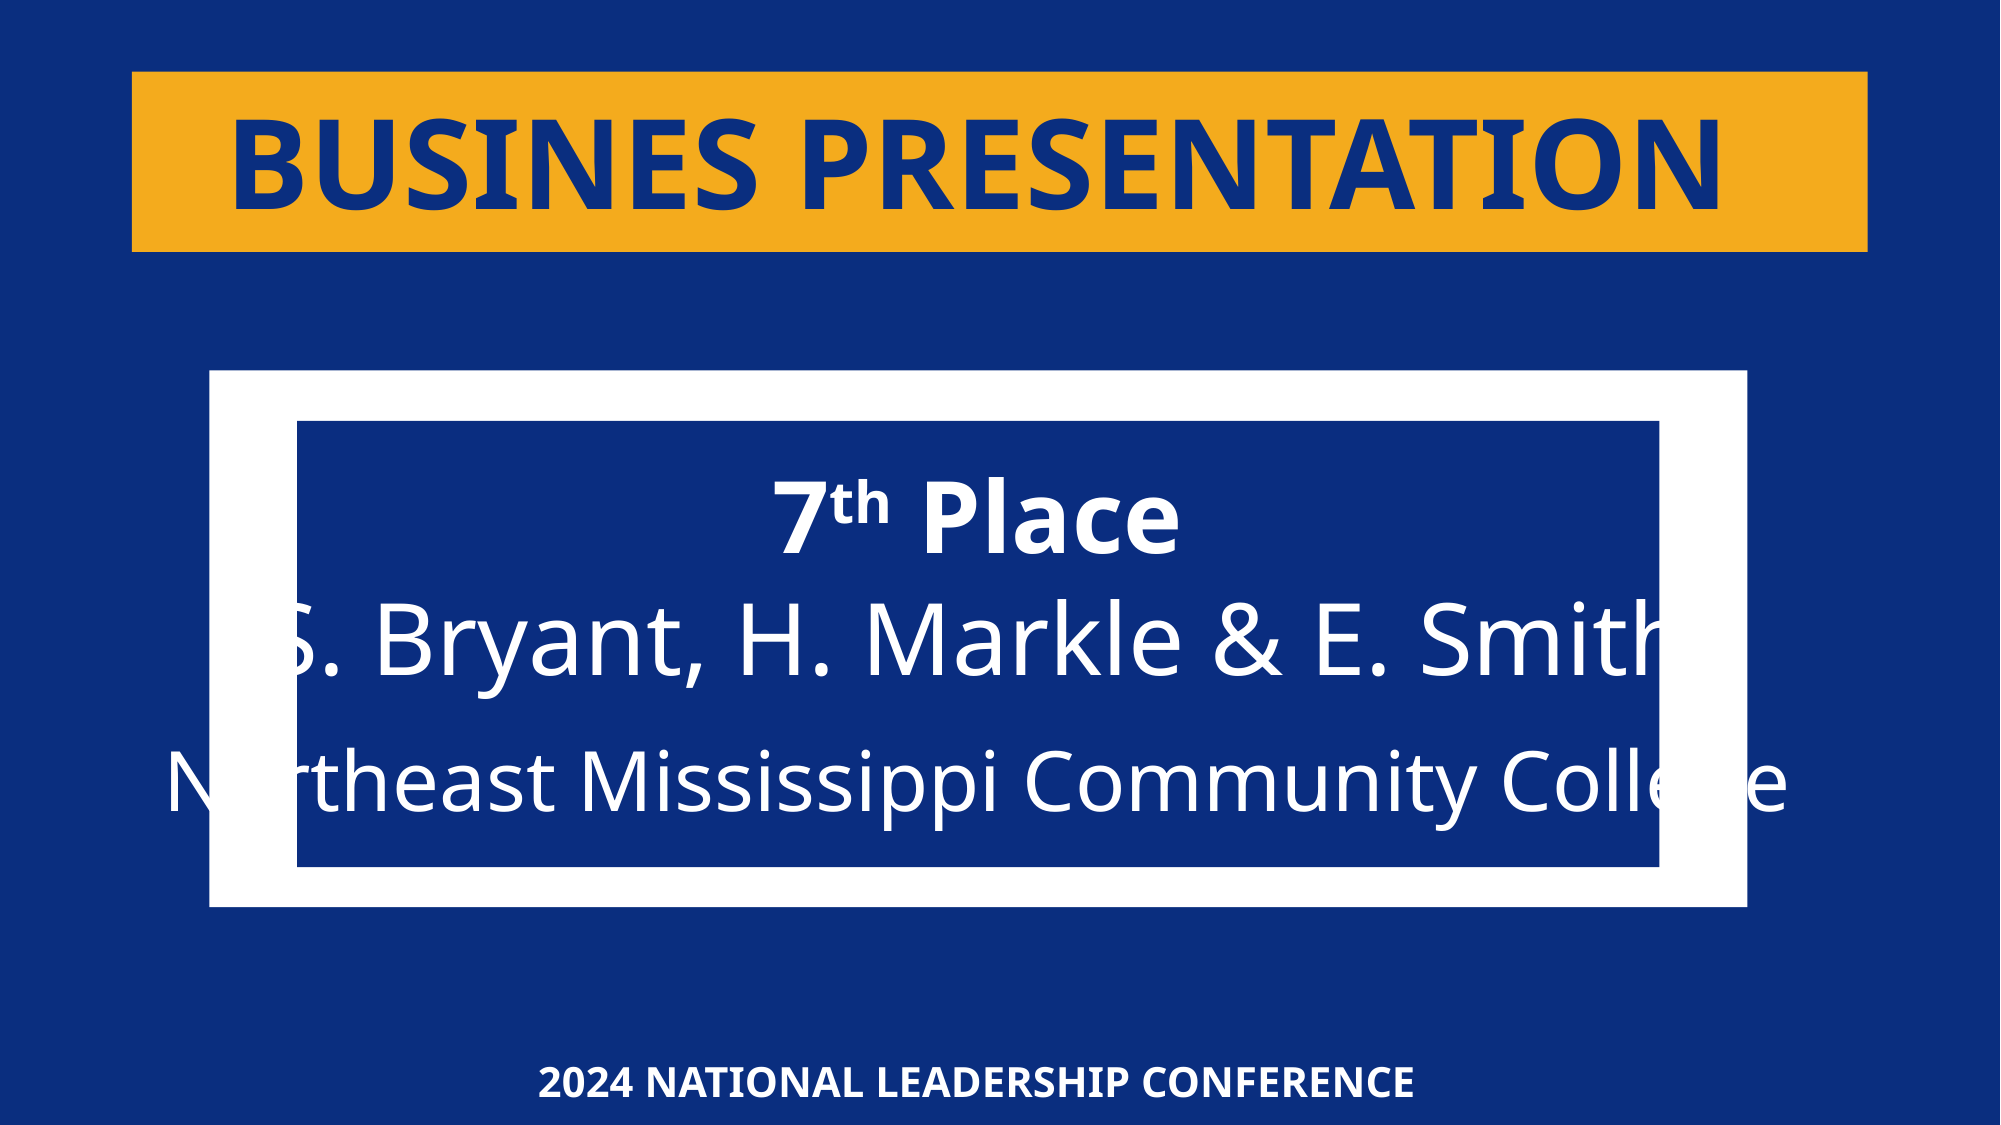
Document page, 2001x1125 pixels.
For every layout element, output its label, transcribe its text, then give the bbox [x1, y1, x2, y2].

text_box S. Bryant, H. Markle & E. Smith [0, 550, 2000, 705]
text_box [208, 860, 1748, 908]
text_box 7th Place [0, 428, 2000, 550]
text_box BUSINES PRESENTATION [0, 11, 2000, 267]
text_box [208, 369, 1748, 428]
text_box Northeast Mississippi Community College [0, 705, 2000, 860]
text_box [296, 420, 1660, 428]
text_box [296, 860, 1660, 868]
text_box 2024 NATIONAL LEADERSHIP CONFERENCE [0, 1046, 2000, 1125]
